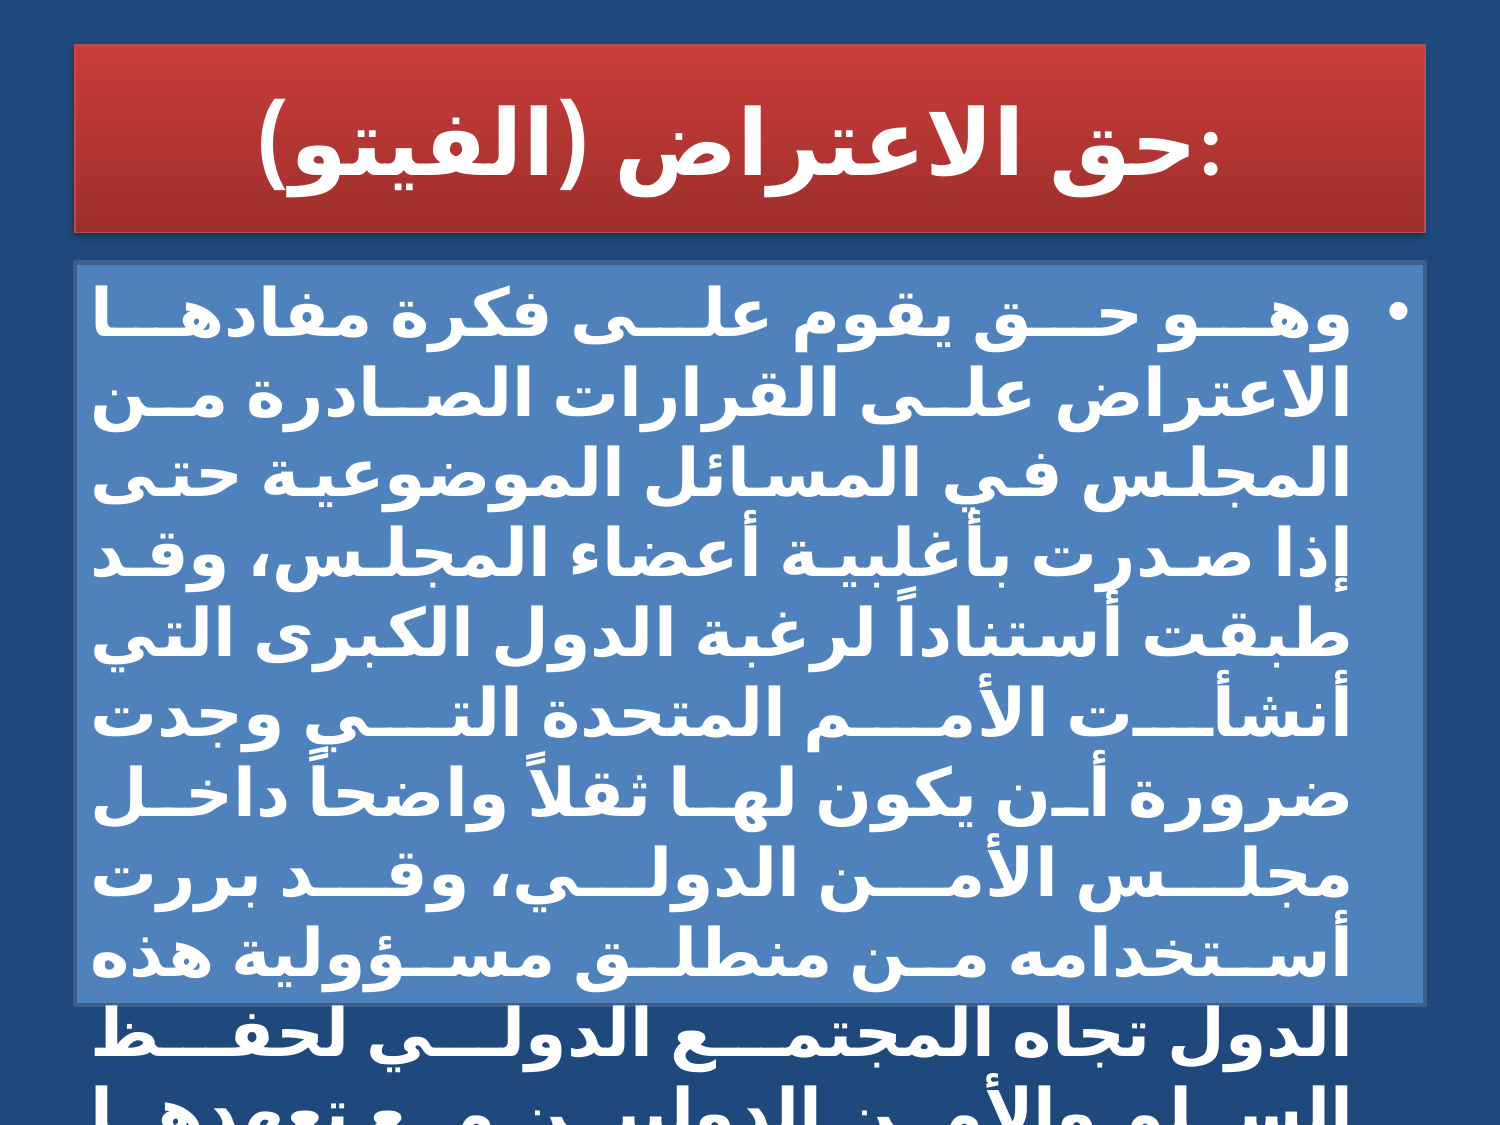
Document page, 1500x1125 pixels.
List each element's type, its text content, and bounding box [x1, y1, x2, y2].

title حق الاعتراض (الفيتو): [74, 44, 1426, 233]
list وهو حق يقوم على فكرة مفادها الاعتراض على القرارات الصادرة من المجلس في المسائل الموضوعية حتى إذا صدرت بأغلبية أعضاء المجلس، وقد طبقت أستناداً لرغبة الدول الكبرى التي أنشأت الأمم المتحدة التي وجدت ضرورة أن يكون لها ثقلاً واضحاً داخل مجلس الأمن الدولي، وقد بررت أستخدامه من منطلق مسؤولية هذه الدول تجاه المجتمع الدولي لحفظ السلم والأمن الدوليين مع تعهدها بإستخدامه في أضيق الحدود ولصالح جميع الدول بما في ذلك الدول الصغيرة. [73, 260, 1427, 1007]
